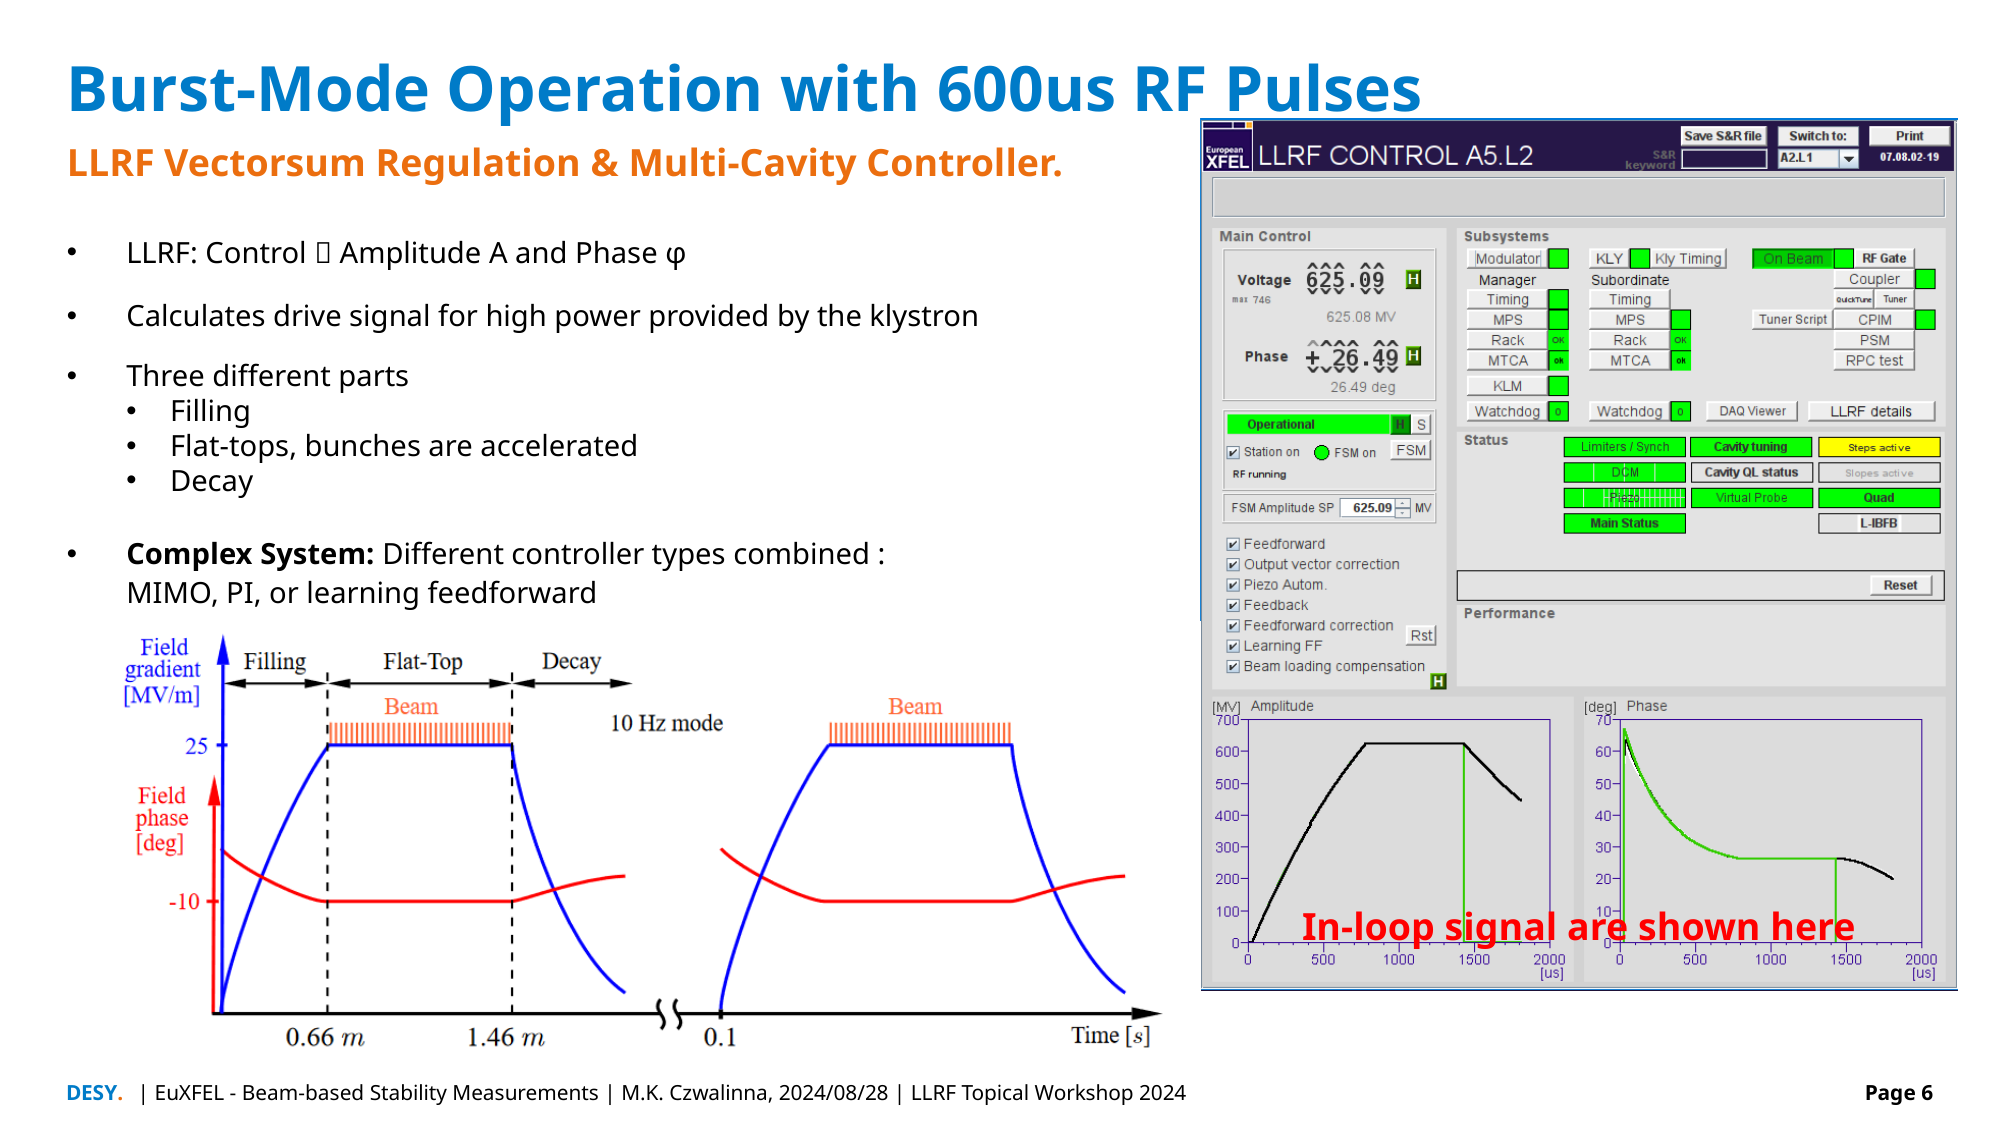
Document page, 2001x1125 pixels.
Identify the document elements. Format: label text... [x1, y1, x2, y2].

list LLRF Vectorsum Regulation & Multi-Cavity Controller. [66, 134, 1200, 197]
title Burst-Mode Operation with 600us RF Pulses [66, 57, 1933, 132]
list LLRF: Control  Amplitude A and Phase φ Calculates drive signal for high power provided by the klystron Three different parts Filling Flat-tops, bunches are accelerated Decay Complex System: Different controller types combined : MIMO, PI, or learning feedforward [66, 230, 1049, 634]
picture [111, 118, 1958, 1071]
footer | EuXFEL - Beam-based Stability Measurements | M.K. Czwalinna, 2024/08/28 | LLRF Topical Workshop 2024 [137, 1079, 1762, 1111]
